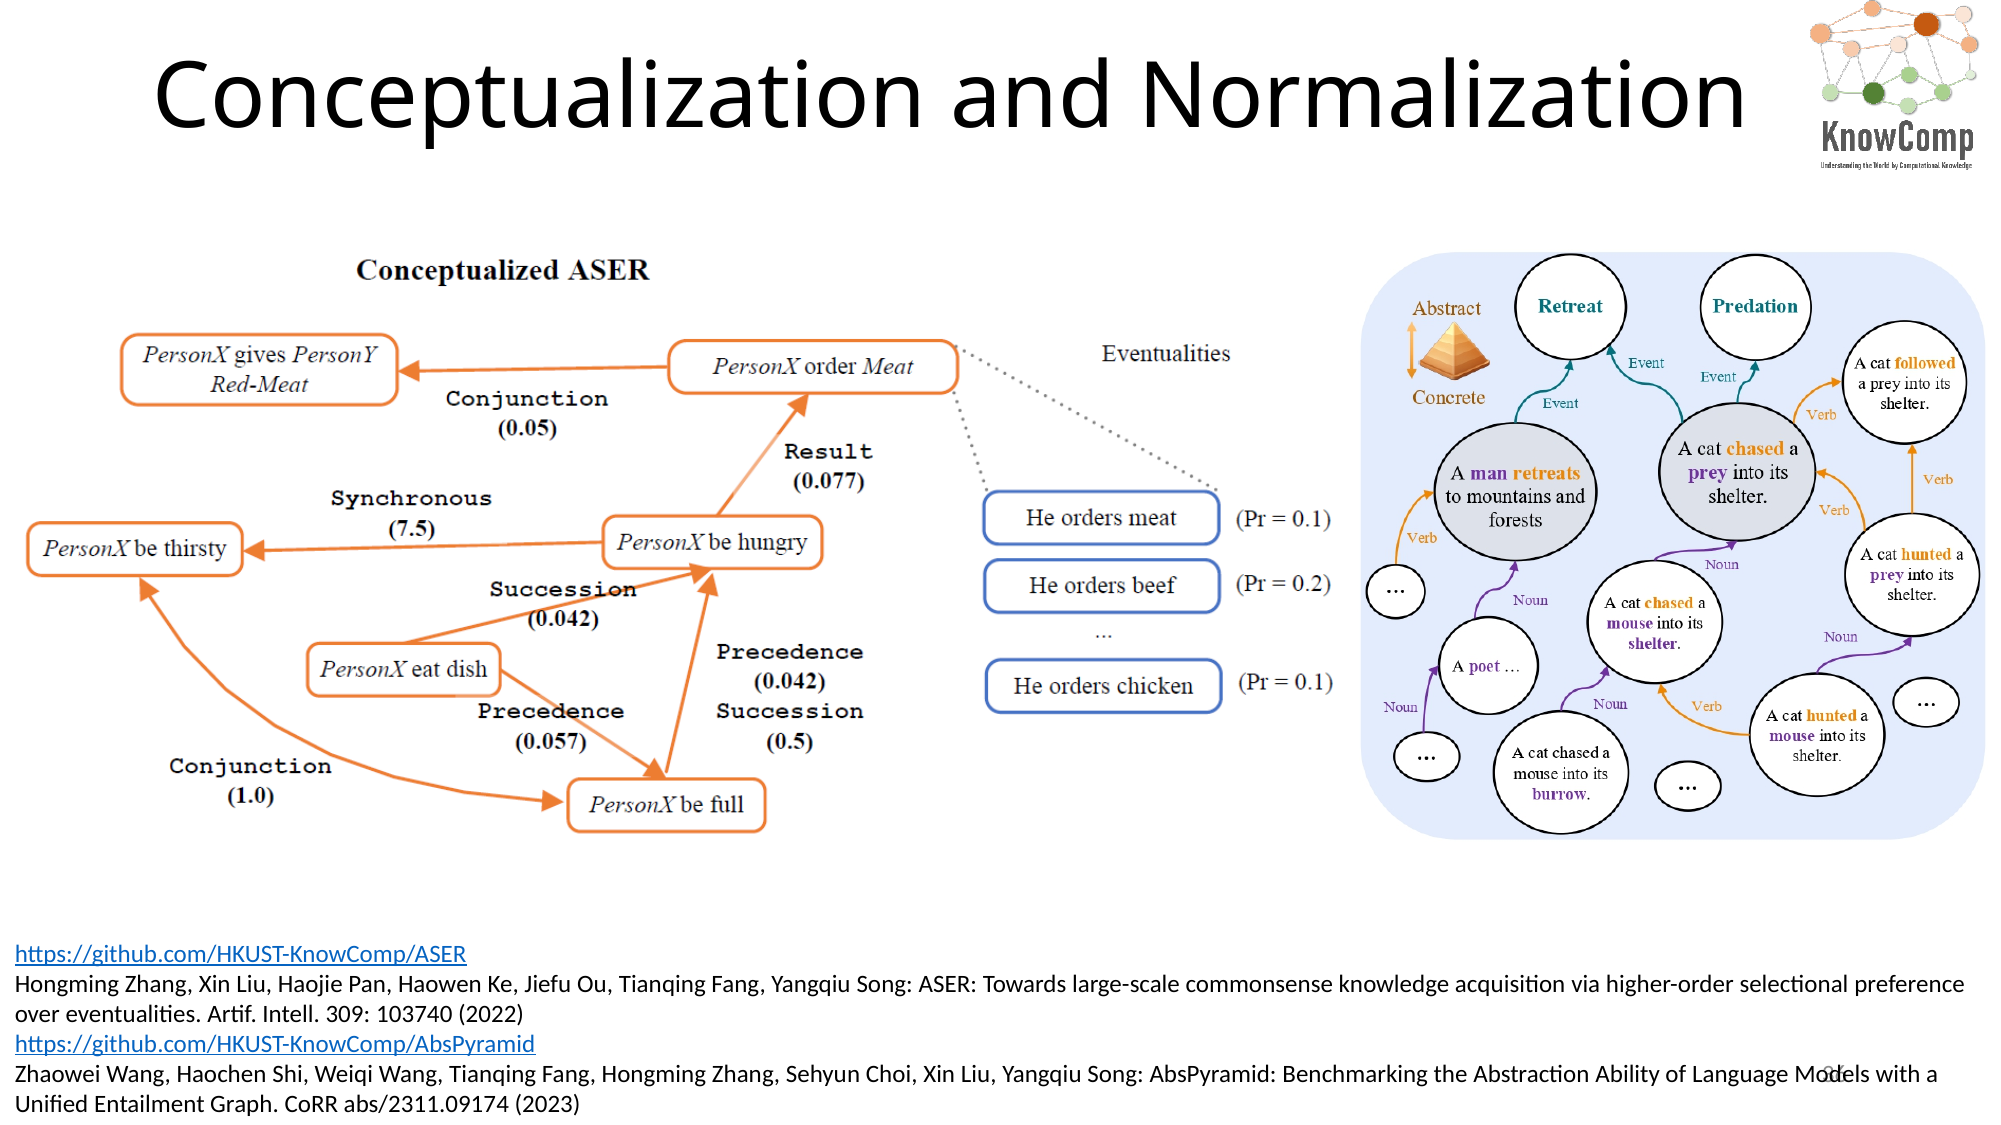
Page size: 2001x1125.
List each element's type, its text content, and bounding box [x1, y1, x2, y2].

text_box https://github.com/HKUST-KnowComp/ASER Hongming Zhang, Xin Liu, Haojie Pan, Haowen Ke, Jiefu Ou, Tianqing Fang, Yangqiu Song: ASER: Towards large-scale commonsense knowledge acquisition via higher-order selectional preference over eventualities. Artif. Intell. 309: 103740 (2022) https://github.com/HKUST-KnowComp/AbsPyramid Zhaowei Wang, Haochen Shi, Weiqi Wang, Tianqing Fang, Hongming Zhang, Sehyun Choi, Xin Liu, Yangqiu Song: AbsPyramid: Benchmarking the Abstraction Ability of Language Models with a Unified Entailment Graph. CoRR abs/2311.09174 (2023) [0, 930, 2000, 1125]
picture [1863, 0, 2000, 185]
picture [0, 249, 1989, 842]
title Conceptualization and Normalization [137, 0, 1863, 196]
slide_number 36 [1412, 1042, 1863, 1103]
